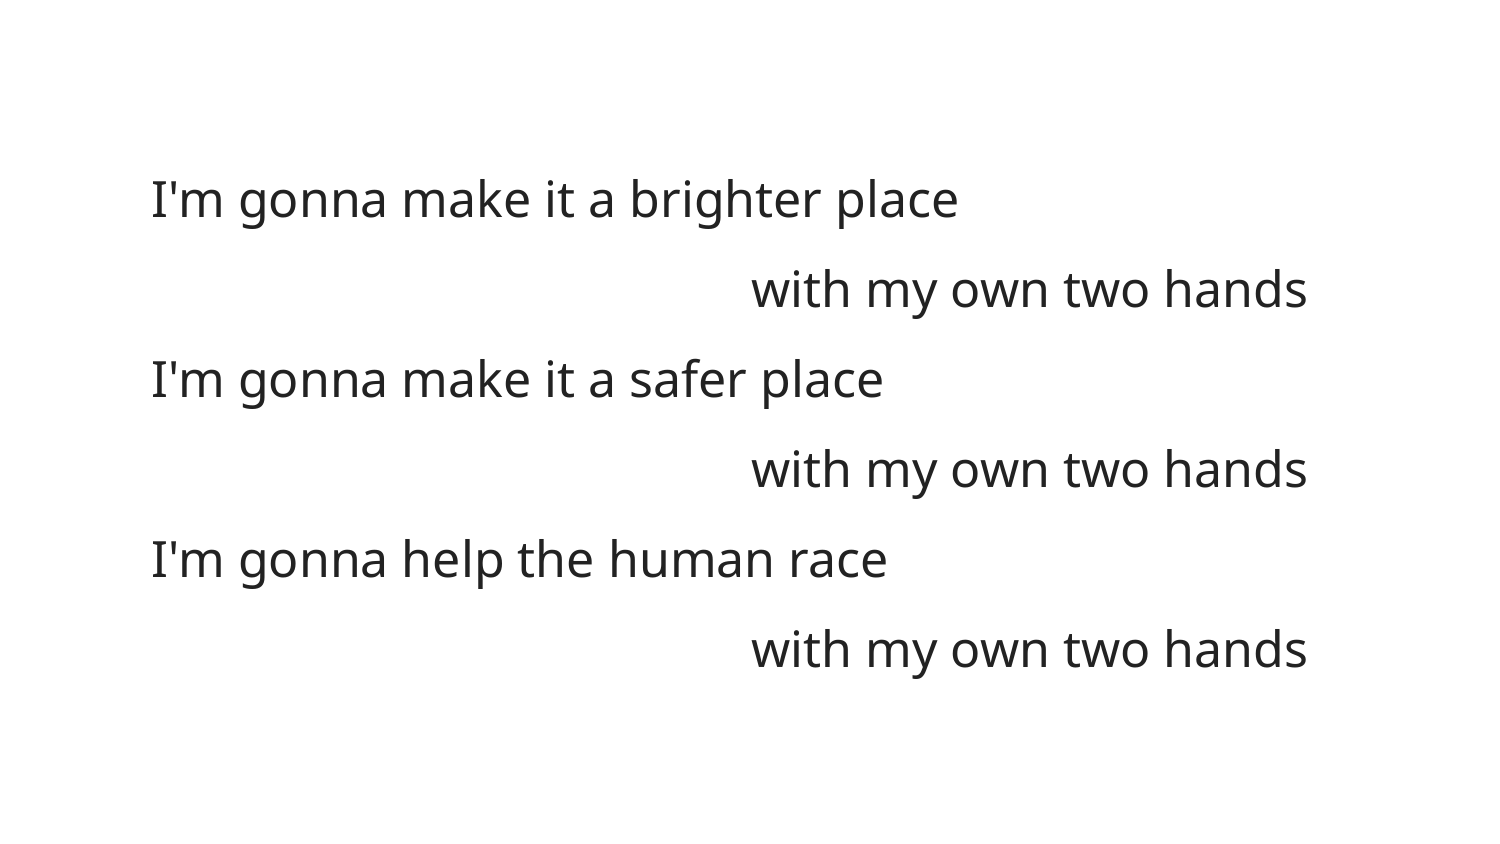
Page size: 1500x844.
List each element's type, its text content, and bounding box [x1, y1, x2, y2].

list I'm gonna make it a brighter place with my own two hands I'm gonna make it a safer place with my own two hands I'm gonna help the human race with my own two hands [136, 122, 1473, 755]
